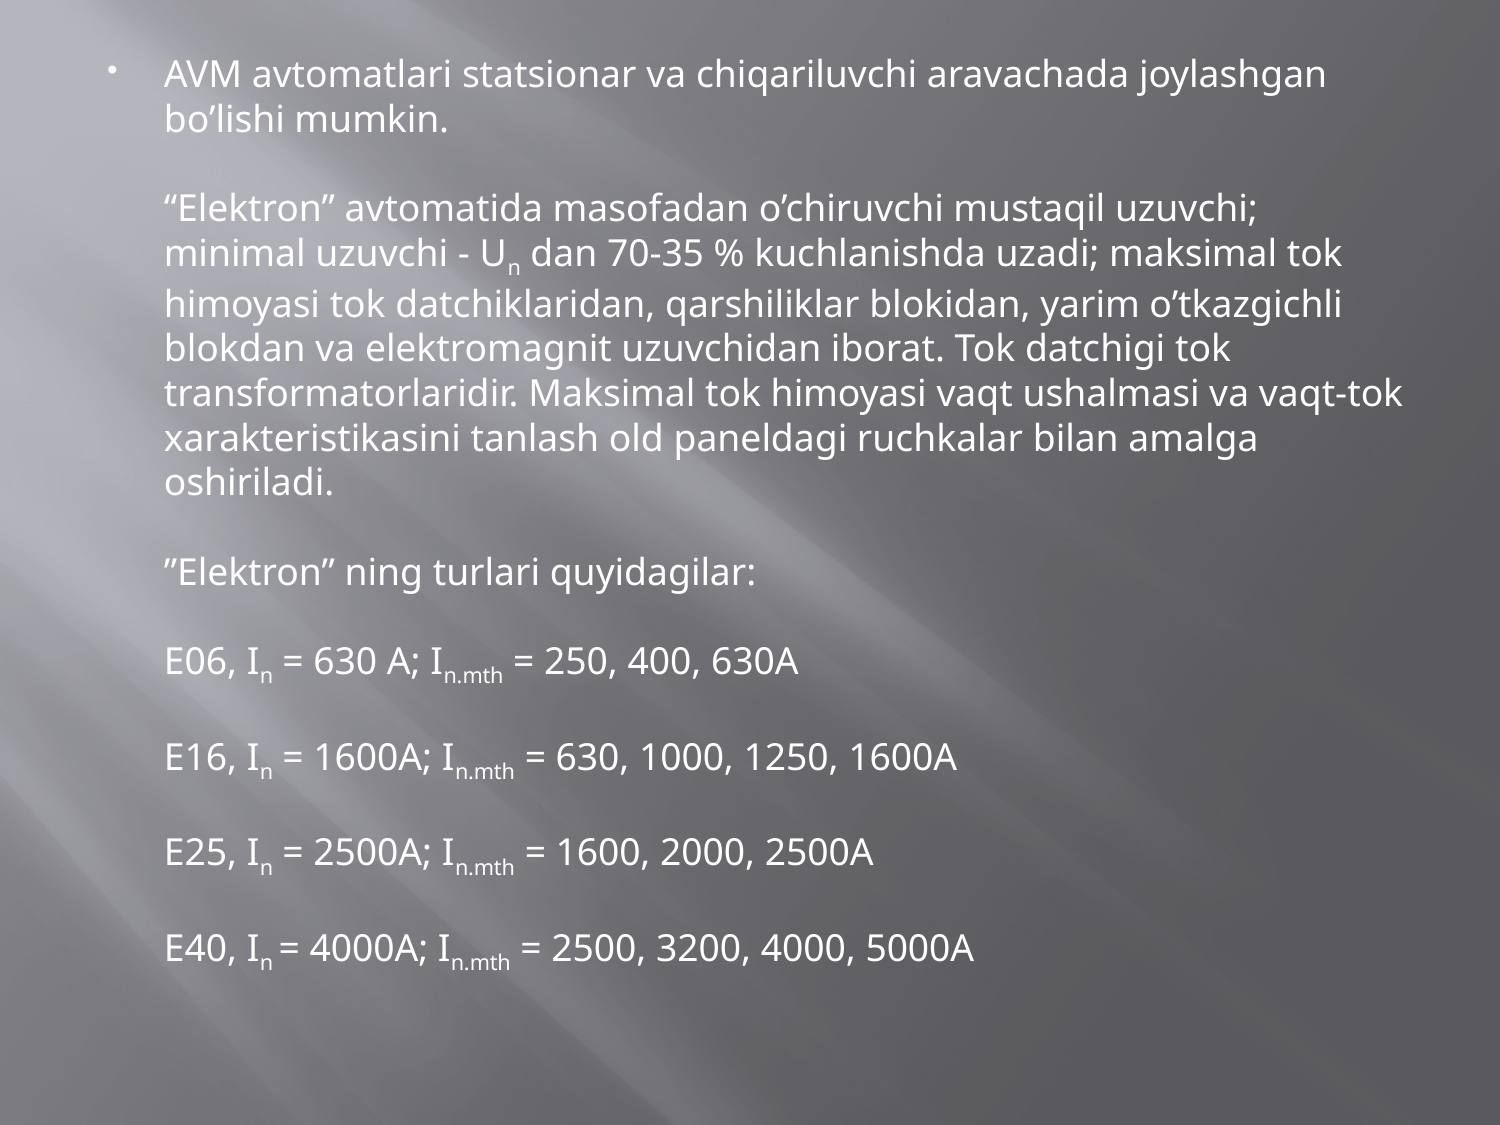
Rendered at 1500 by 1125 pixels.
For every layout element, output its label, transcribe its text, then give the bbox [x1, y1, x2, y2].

list AVM avtomatlari statsionar va chiqariluvchi aravachada joylashgan bo’lishi mumkin. “Elektron” avtomatida masofadan o’chiruvchi mustaqil uzuvchi; minimal uzuvchi - Un dan 70-35 % kuchlanishda uzadi; maksimal tok himoyasi tok datchiklaridan, qarshiliklar blokidan, yarim o’tkazgichli blokdan va elektromagnit uzuvchidan iborat. Tok datchigi tok transformatorlaridir. Maksimal tok himoyasi vaqt ushalmasi va vaqt-tok xarakteristikasini tanlash old paneldagi ruchkalar bilan amalga oshiriladi. ”Elektron” ning turlari quyidagilar: E06, In = 630 A; In.mth = 250, 400, 630A E16, In = 1600A; In.mth = 630, 1000, 1250, 1600A E25, In = 2500A; In.mth = 1600, 2000, 2500A E40, In = 4000A; In.mth = 2500, 3200, 4000, 5000A [75, 42, 1425, 1035]
